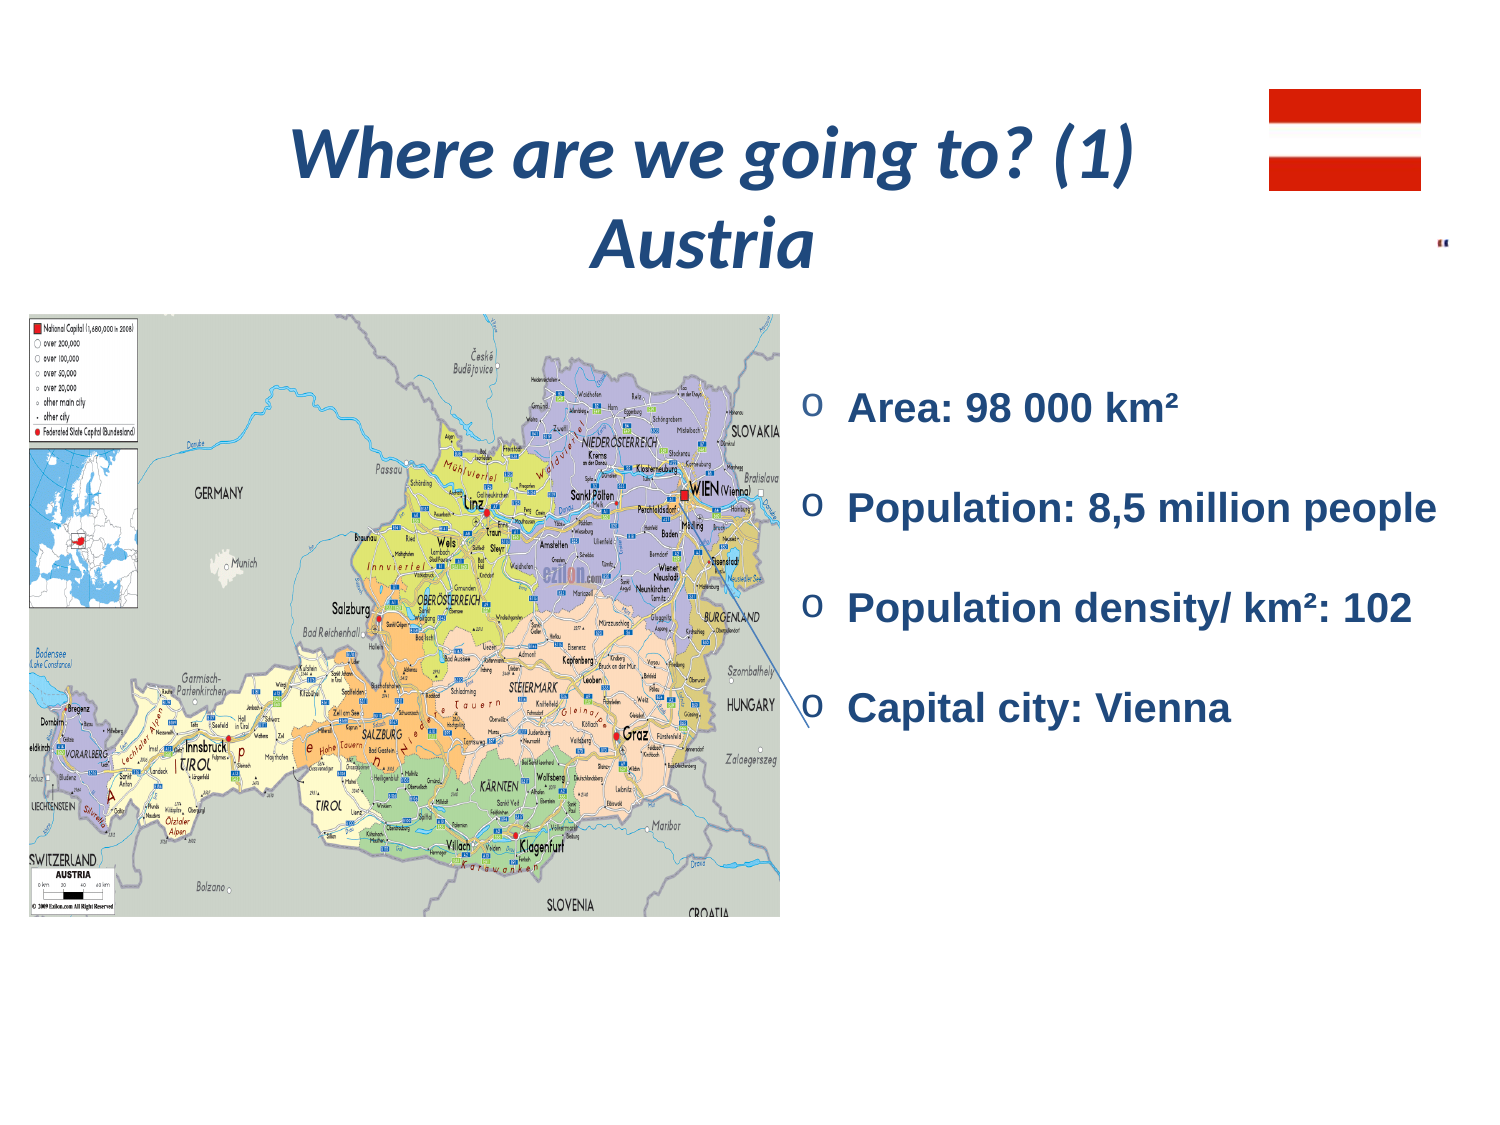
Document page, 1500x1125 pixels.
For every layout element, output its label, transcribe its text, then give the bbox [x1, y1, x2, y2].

title Where are we going to? (1) Austria [0, 44, 1426, 233]
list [29, 314, 781, 918]
text_box Area: 98 000 km² Population: 8,5 million people Population density/ km²: 102 Capital city: Vienna [785, 373, 1500, 739]
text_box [678, 503, 810, 729]
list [1436, 239, 1450, 248]
picture [1269, 89, 1421, 191]
